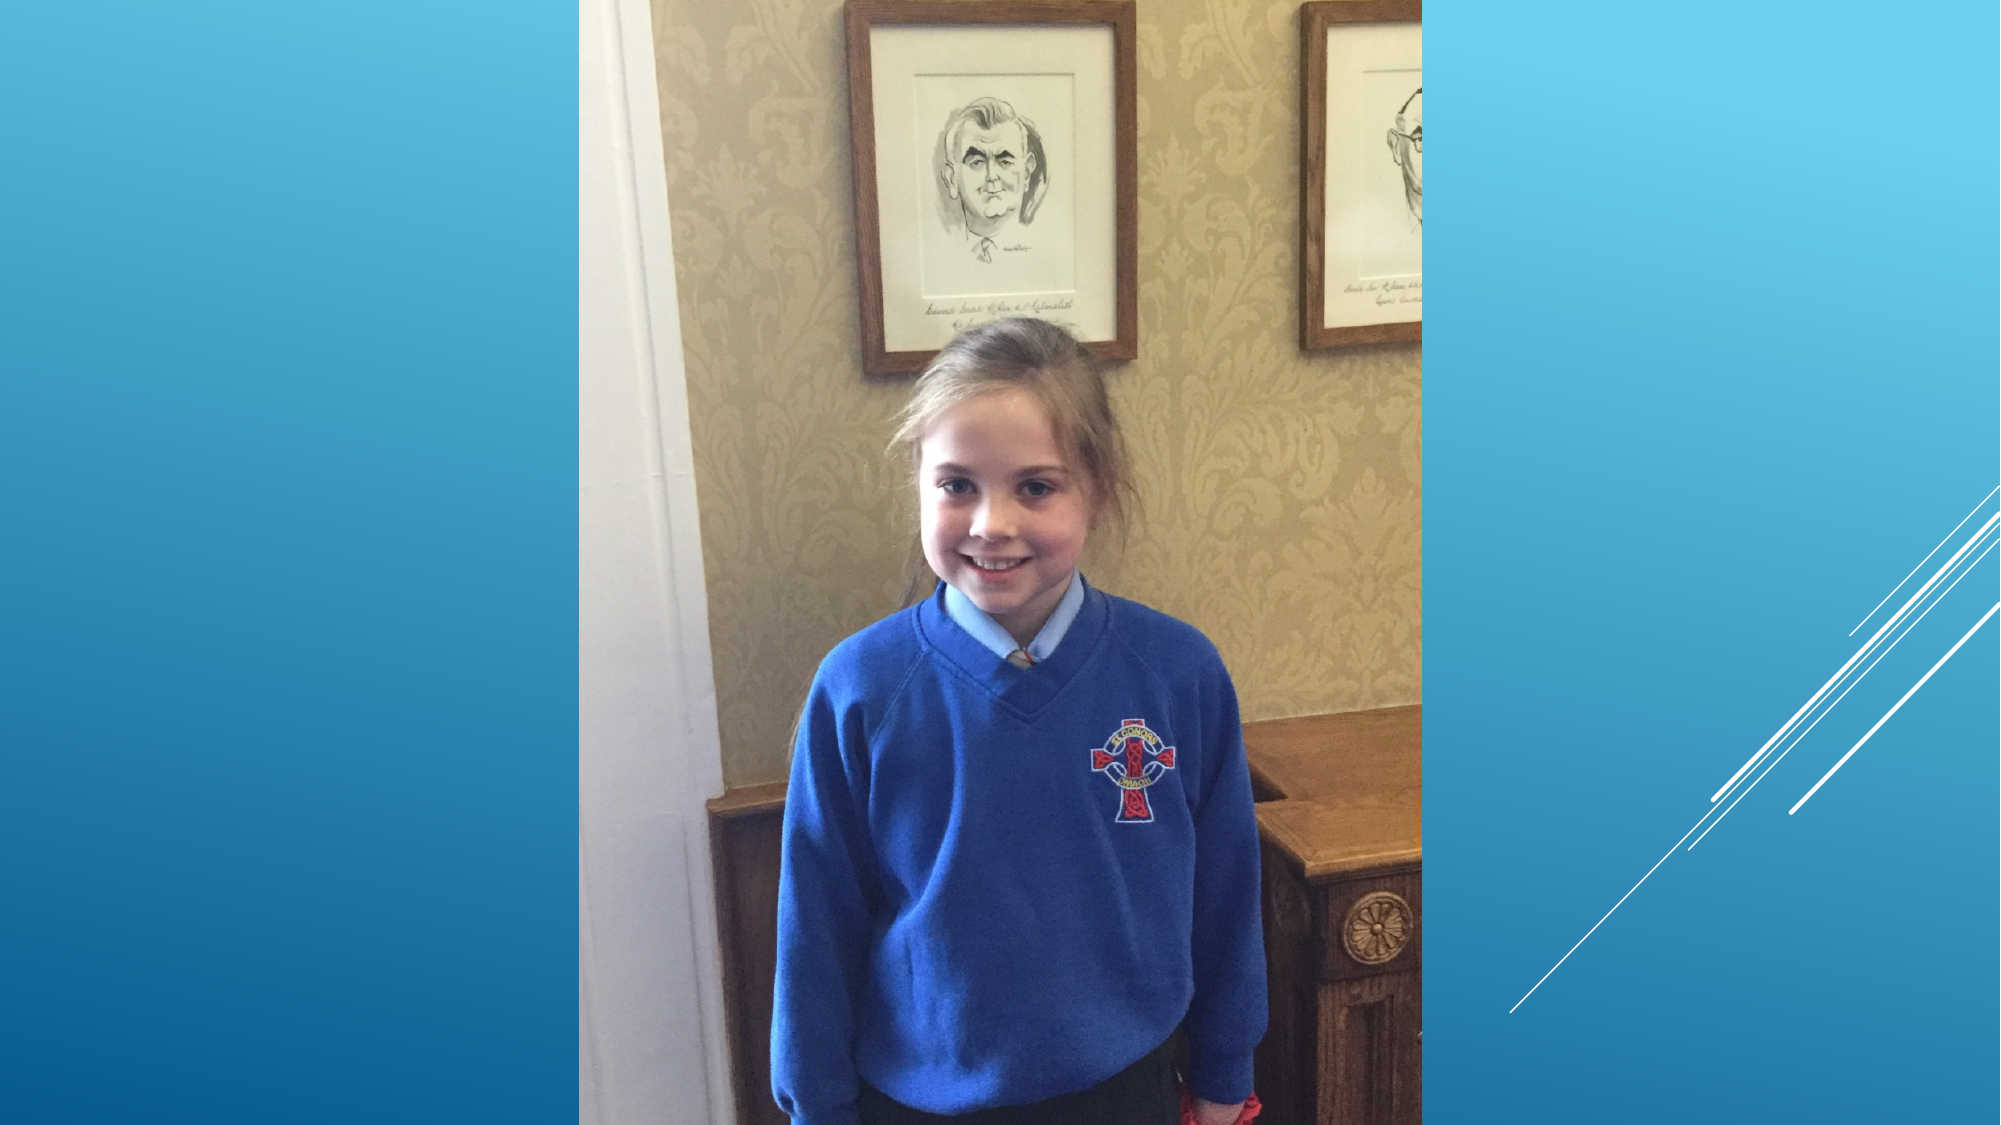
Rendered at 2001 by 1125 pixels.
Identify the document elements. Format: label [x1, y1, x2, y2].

picture [437, 0, 1563, 1124]
